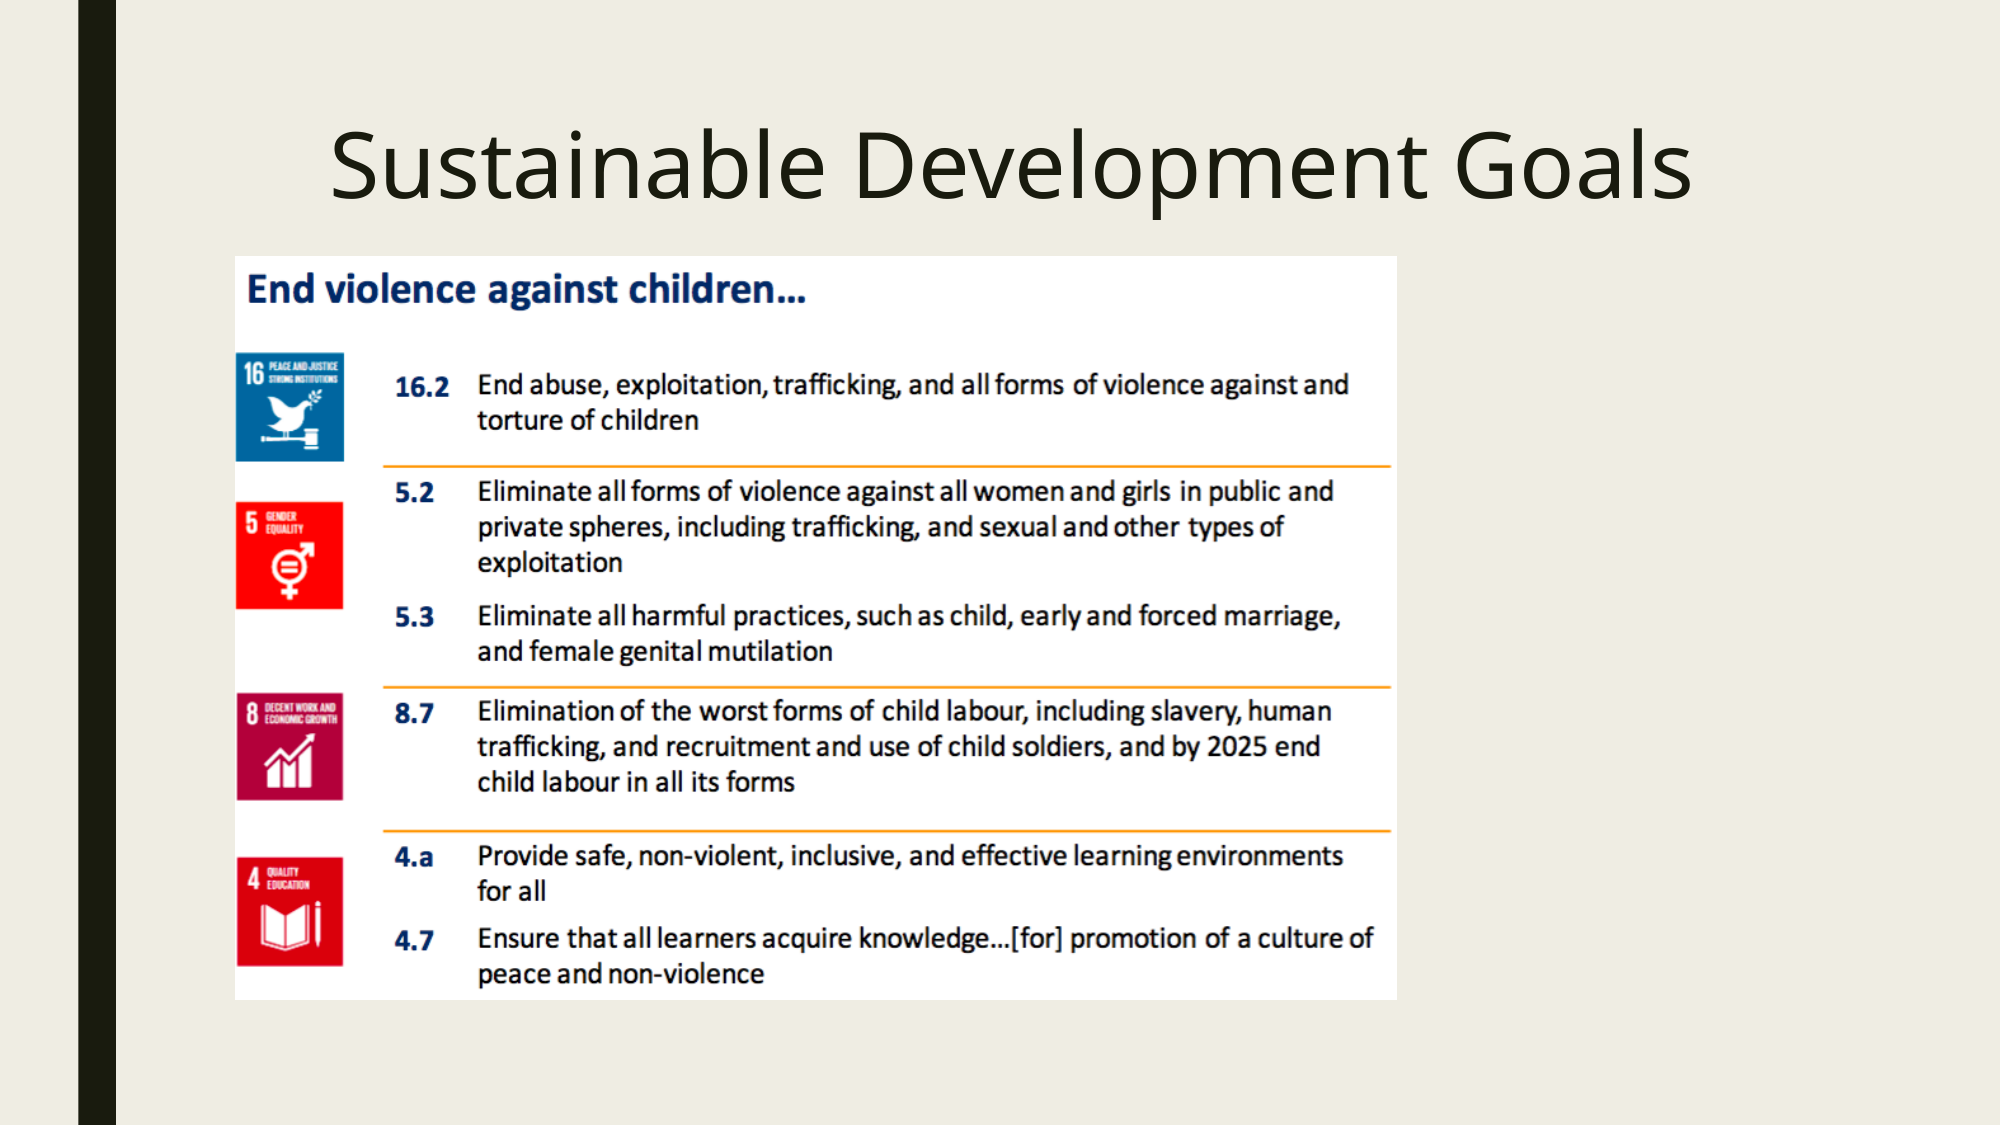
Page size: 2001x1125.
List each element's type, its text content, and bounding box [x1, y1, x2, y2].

title Sustainable Development Goals [225, 112, 1800, 357]
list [157, 256, 1476, 1000]
